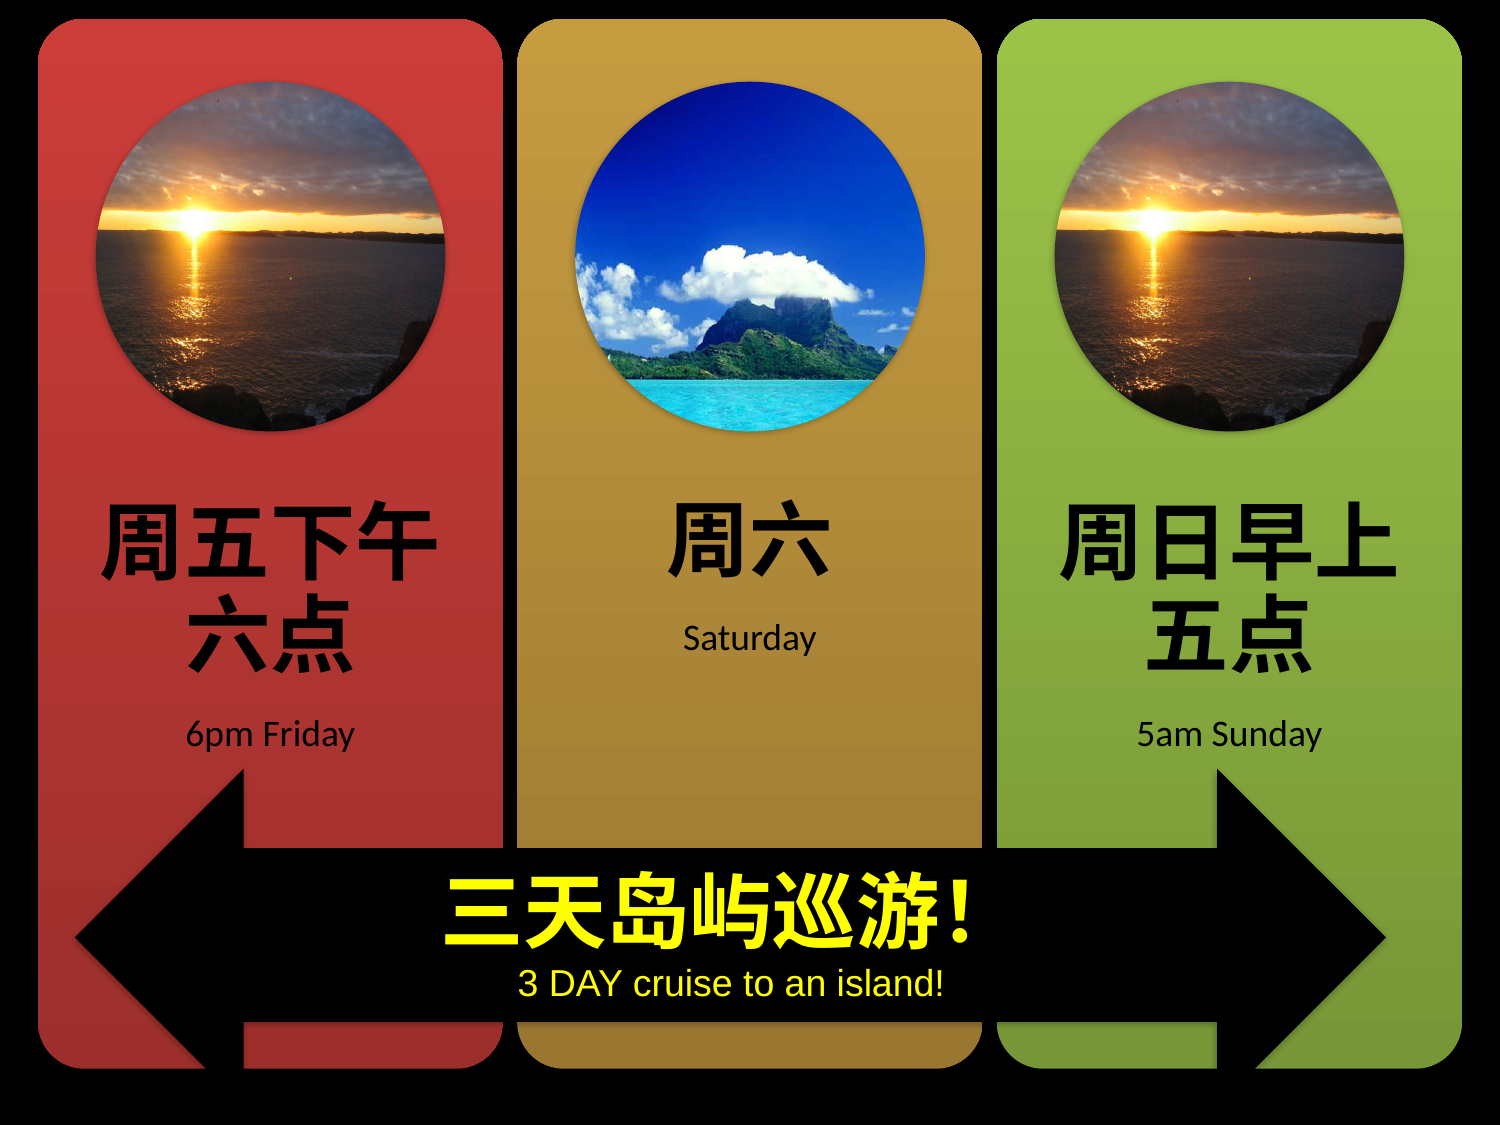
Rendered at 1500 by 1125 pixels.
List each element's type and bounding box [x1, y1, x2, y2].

text_box [37, 37, 1463, 1088]
